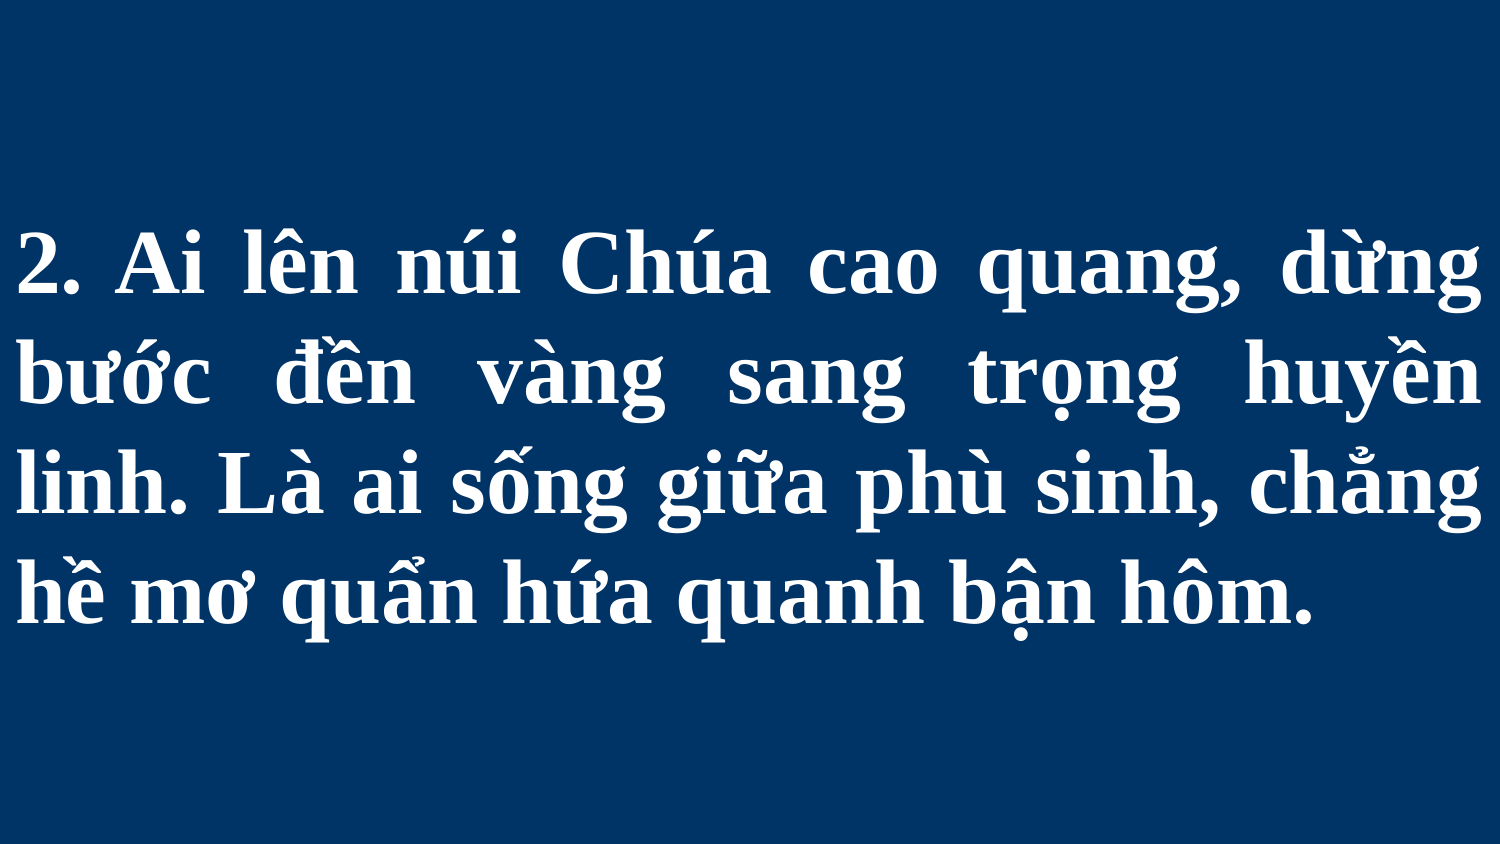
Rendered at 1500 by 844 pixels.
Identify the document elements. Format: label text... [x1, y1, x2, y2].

title 2. Ai lên núi Chúa cao quang, dừng bước đền vàng sang trọng huyền linh. Là ai sống giữa phù sinh, chẳng hề mơ quẩn hứa quanh bận hôm. [0, 0, 1500, 844]
